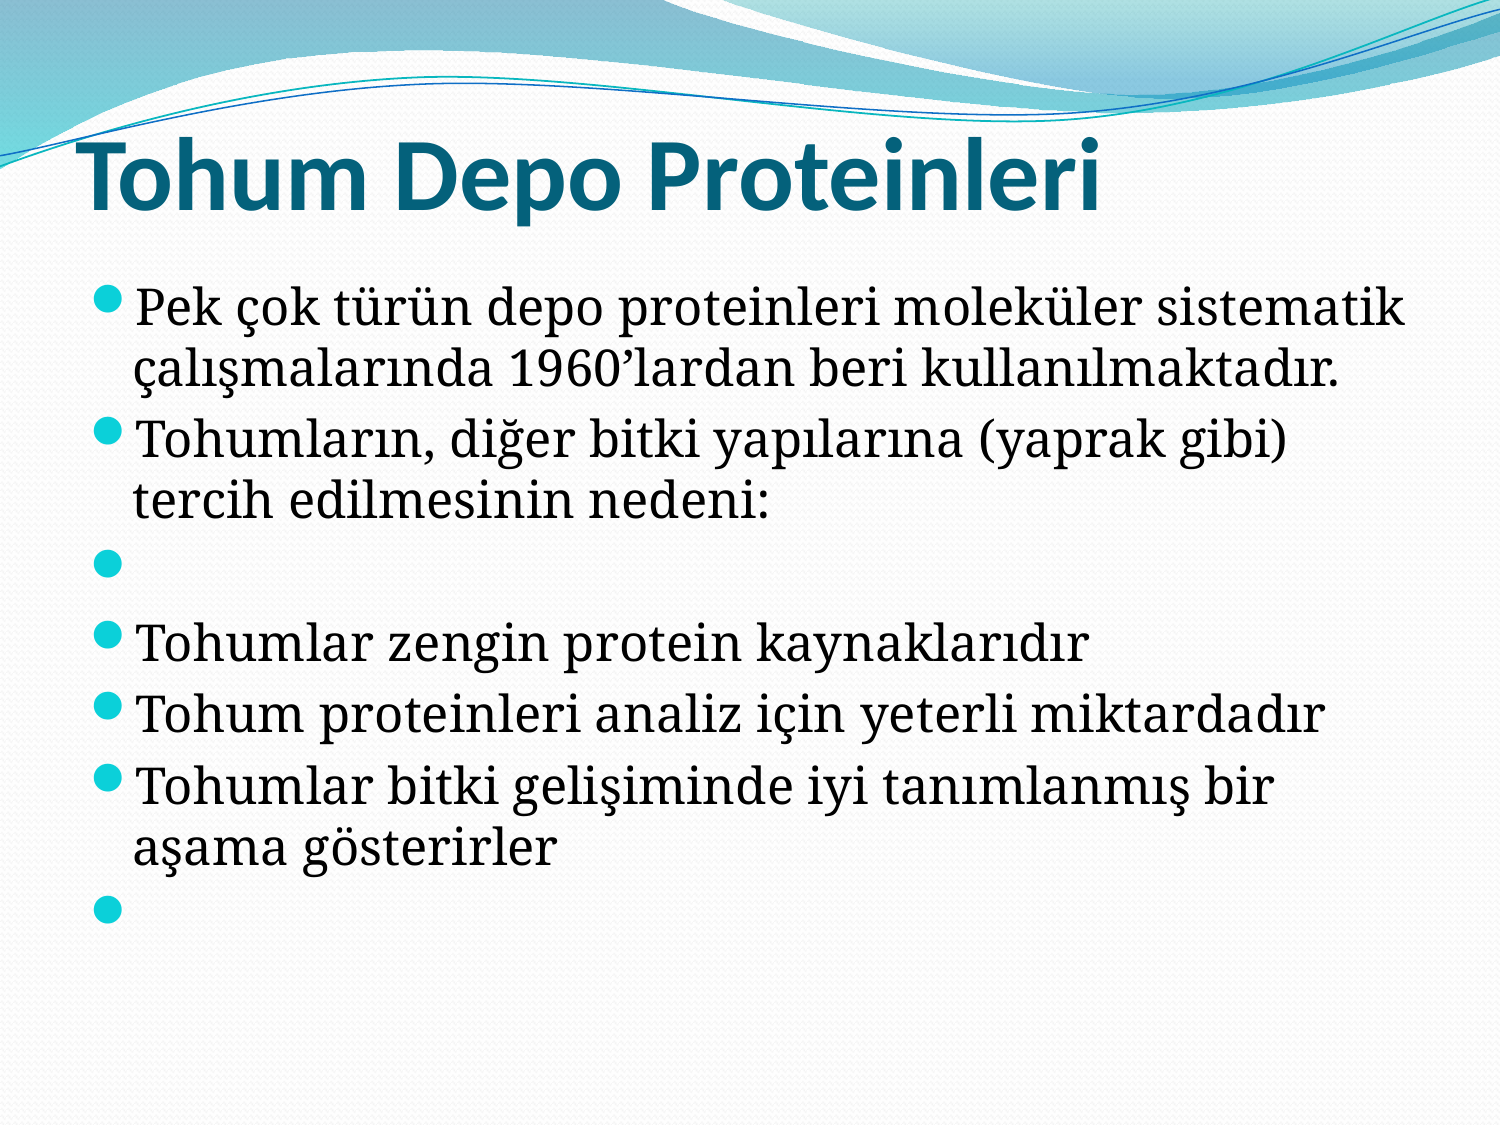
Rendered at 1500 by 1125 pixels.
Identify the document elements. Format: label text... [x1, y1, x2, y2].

title Tohum Depo Proteinleri [75, 54, 1425, 232]
list Pek çok türün depo proteinleri moleküler sistematik çalışmalarında 1960’lardan beri kullanılmaktadır. Tohumların, diğer bitki yapılarına (yaprak gibi) tercih edilmesinin nedeni: Tohumlar zengin protein kaynaklarıdır Tohum proteinleri analiz için yeterli miktardadır Tohumlar bitki gelişiminde iyi tanımlanmış bir aşama gösterirler [75, 267, 1425, 1038]
